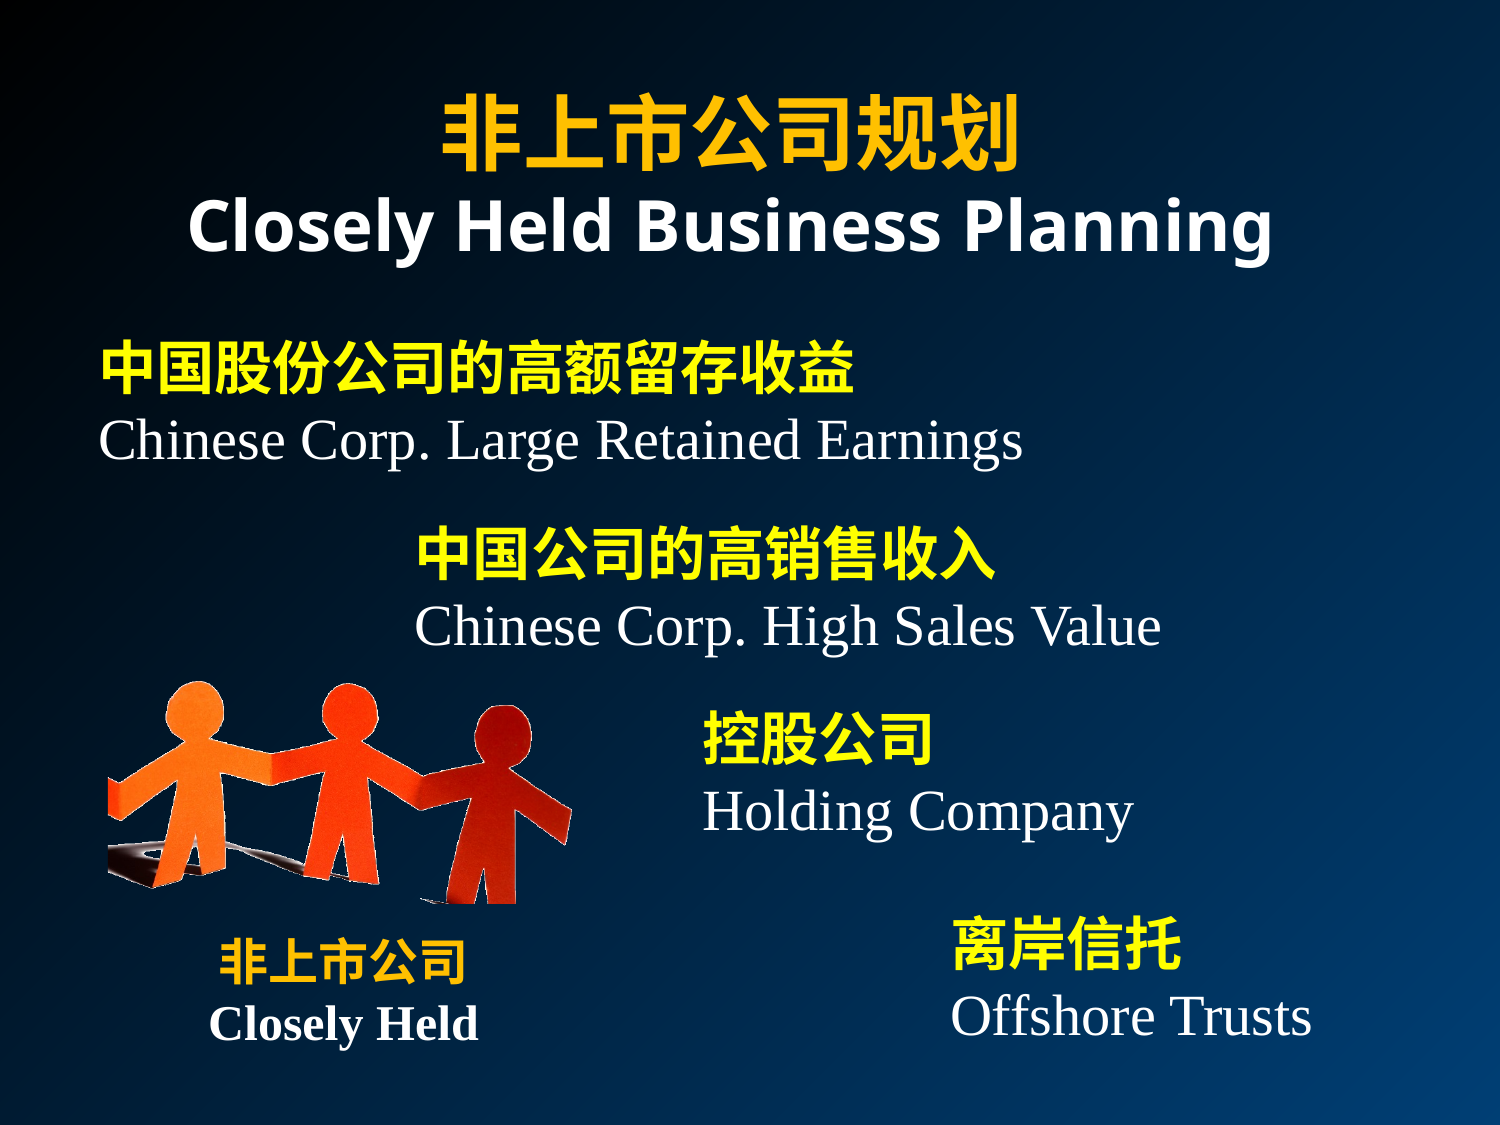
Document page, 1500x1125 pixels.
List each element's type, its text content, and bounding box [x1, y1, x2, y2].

text_box 中国股份公司的高额留存收益 Chinese Corp. Large Retained Earnings [83, 323, 1098, 479]
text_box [11, 674, 676, 1060]
text_box 非上市公司规划 Closely Held Business Planning [12, 73, 1450, 274]
text_box 中国公司的高销售收入 Chinese Corp. High Sales Value [399, 509, 1203, 665]
text_box 离岸信托 Offshore Trusts [935, 899, 1469, 1055]
text_box 控股公司 Holding Company [687, 695, 1275, 850]
